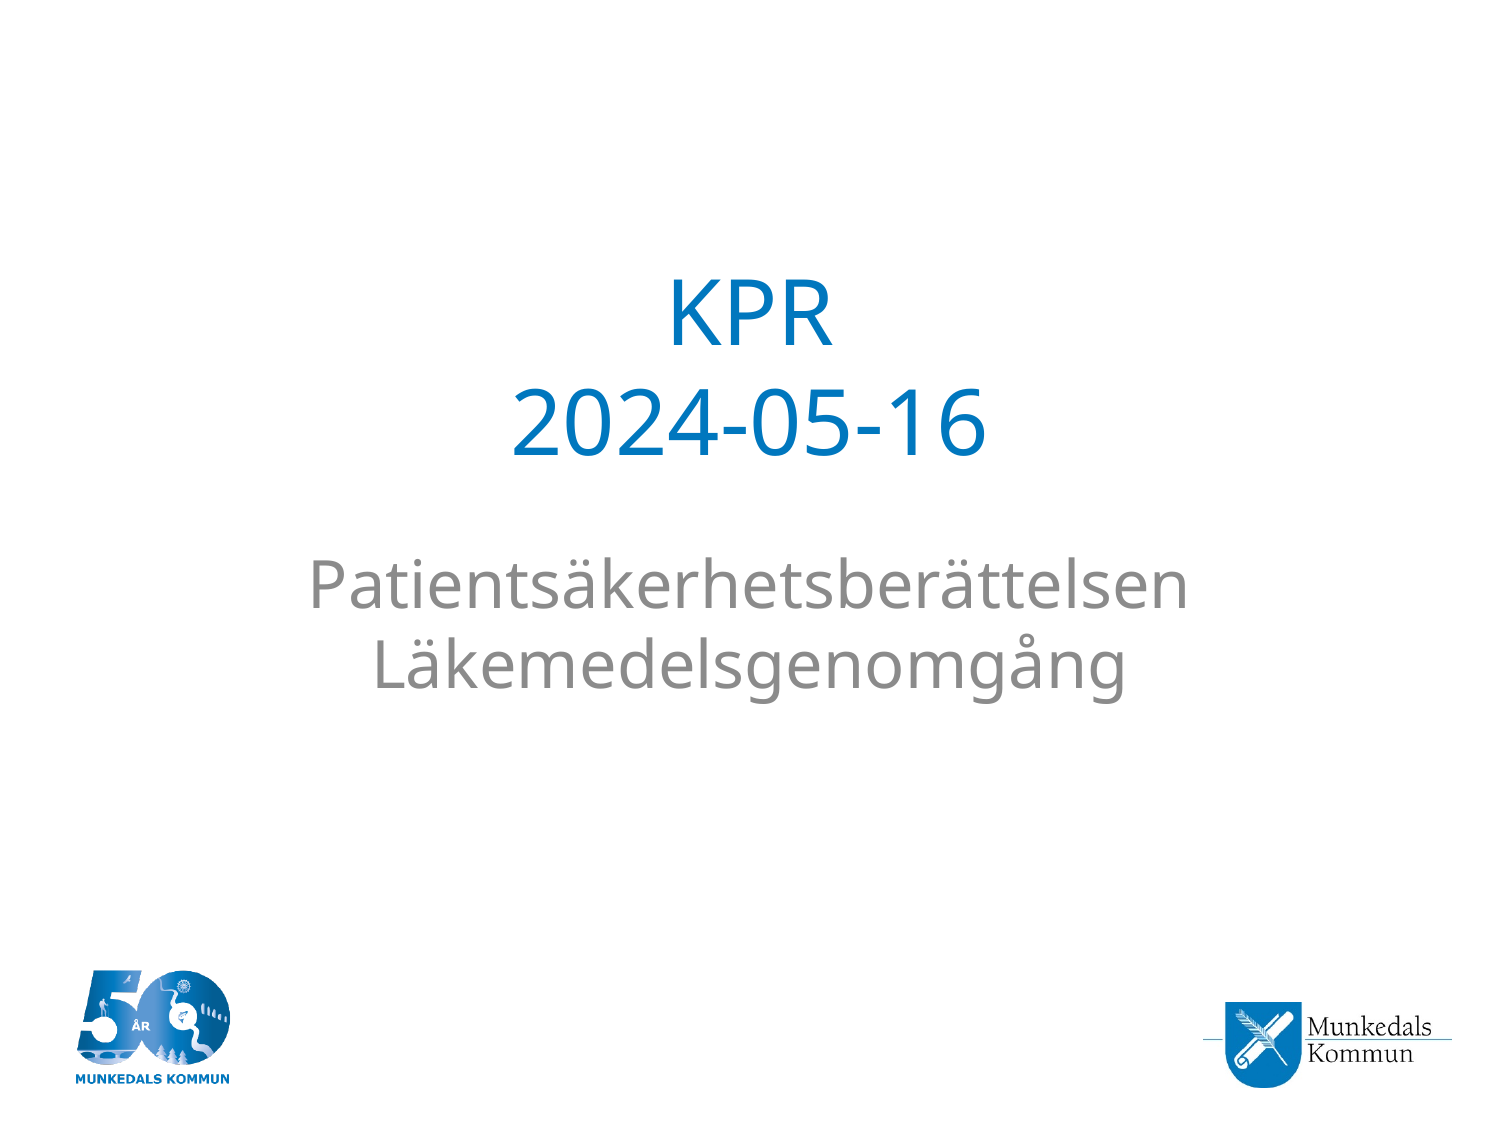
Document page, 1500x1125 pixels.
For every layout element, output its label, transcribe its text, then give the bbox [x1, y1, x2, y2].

subtitle Patientsäkerhetsberättelsen Läkemedelsgenomgång [225, 534, 1275, 823]
picture [63, 951, 242, 1102]
title KPR 2024-05-16 [112, 246, 1388, 488]
picture [1203, 1002, 1452, 1088]
